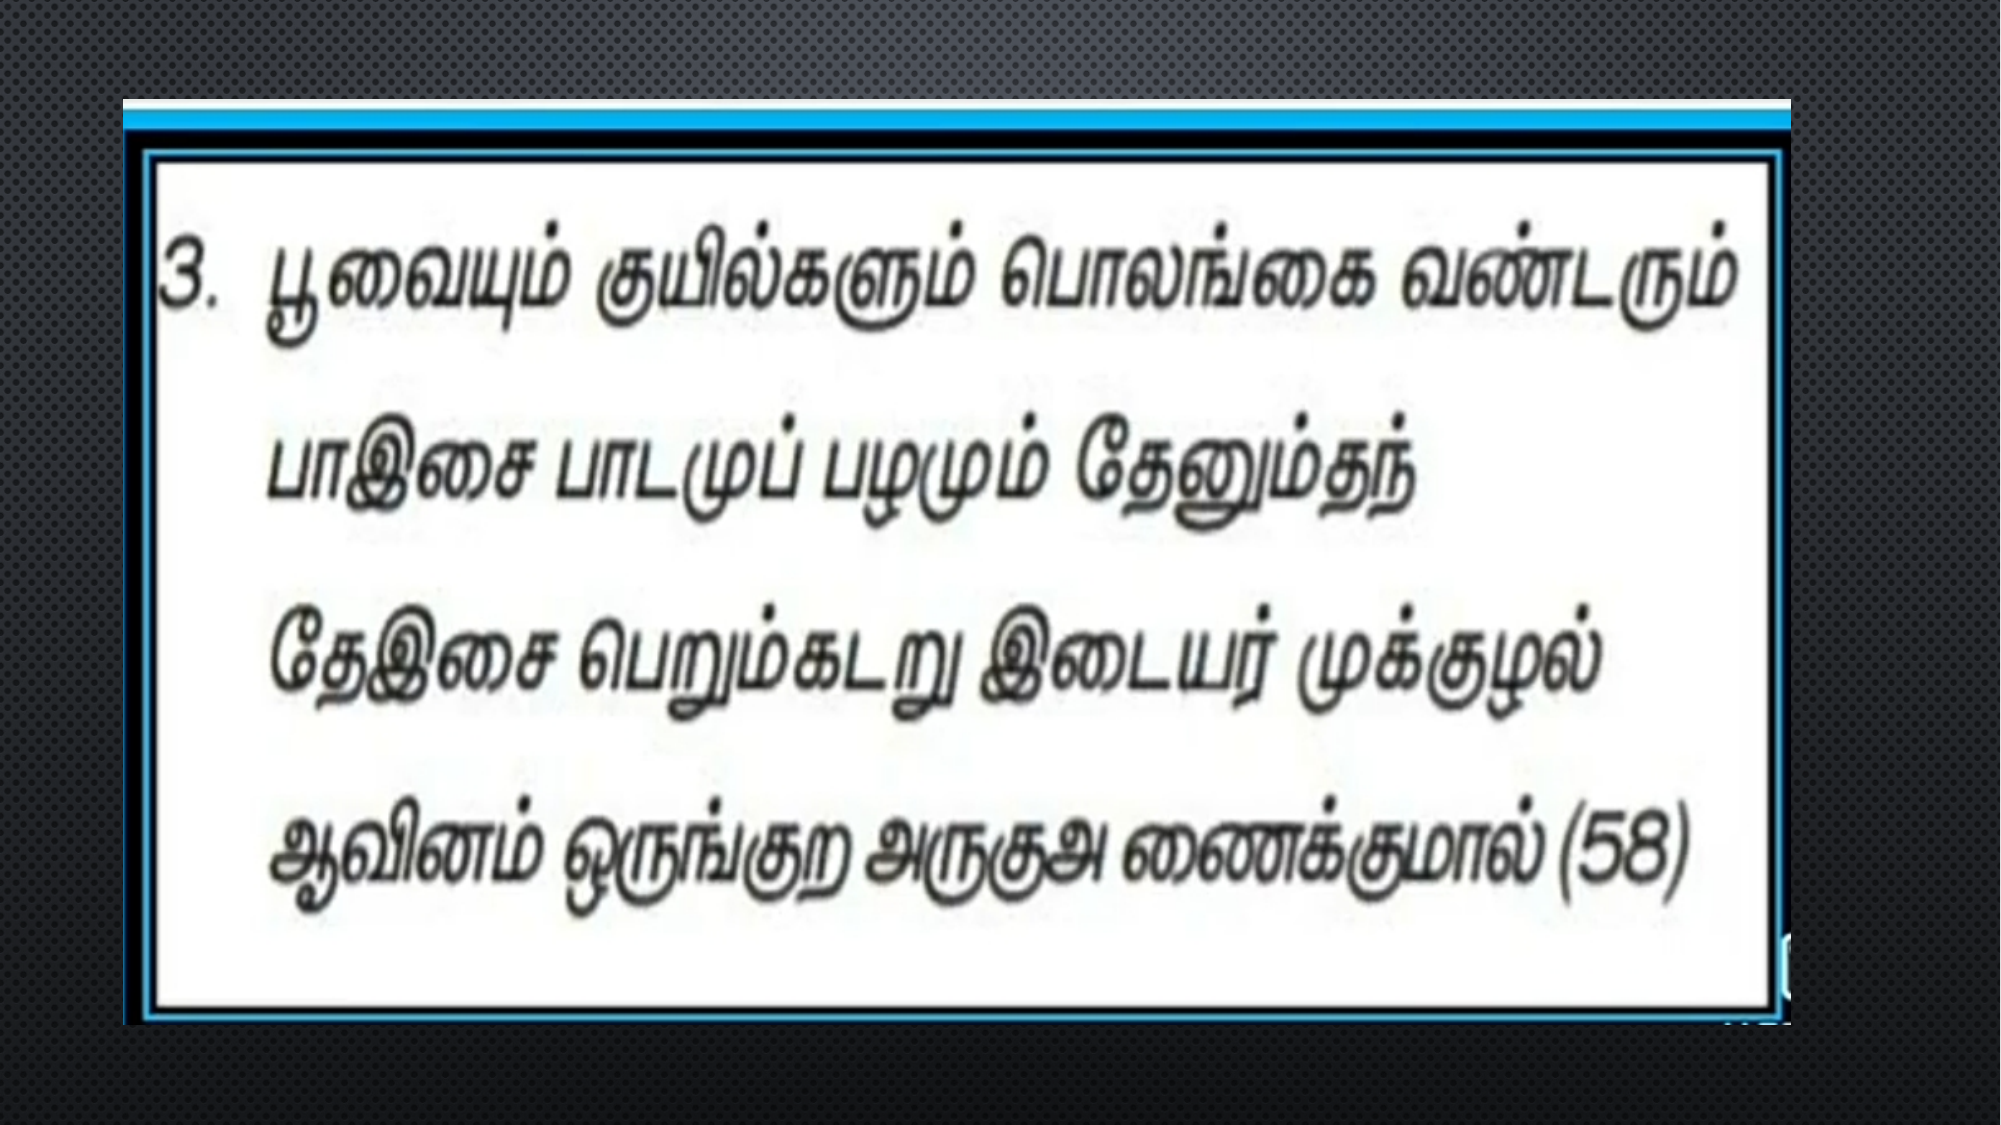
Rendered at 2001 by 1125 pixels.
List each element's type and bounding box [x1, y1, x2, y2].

list [122, 99, 1791, 1026]
